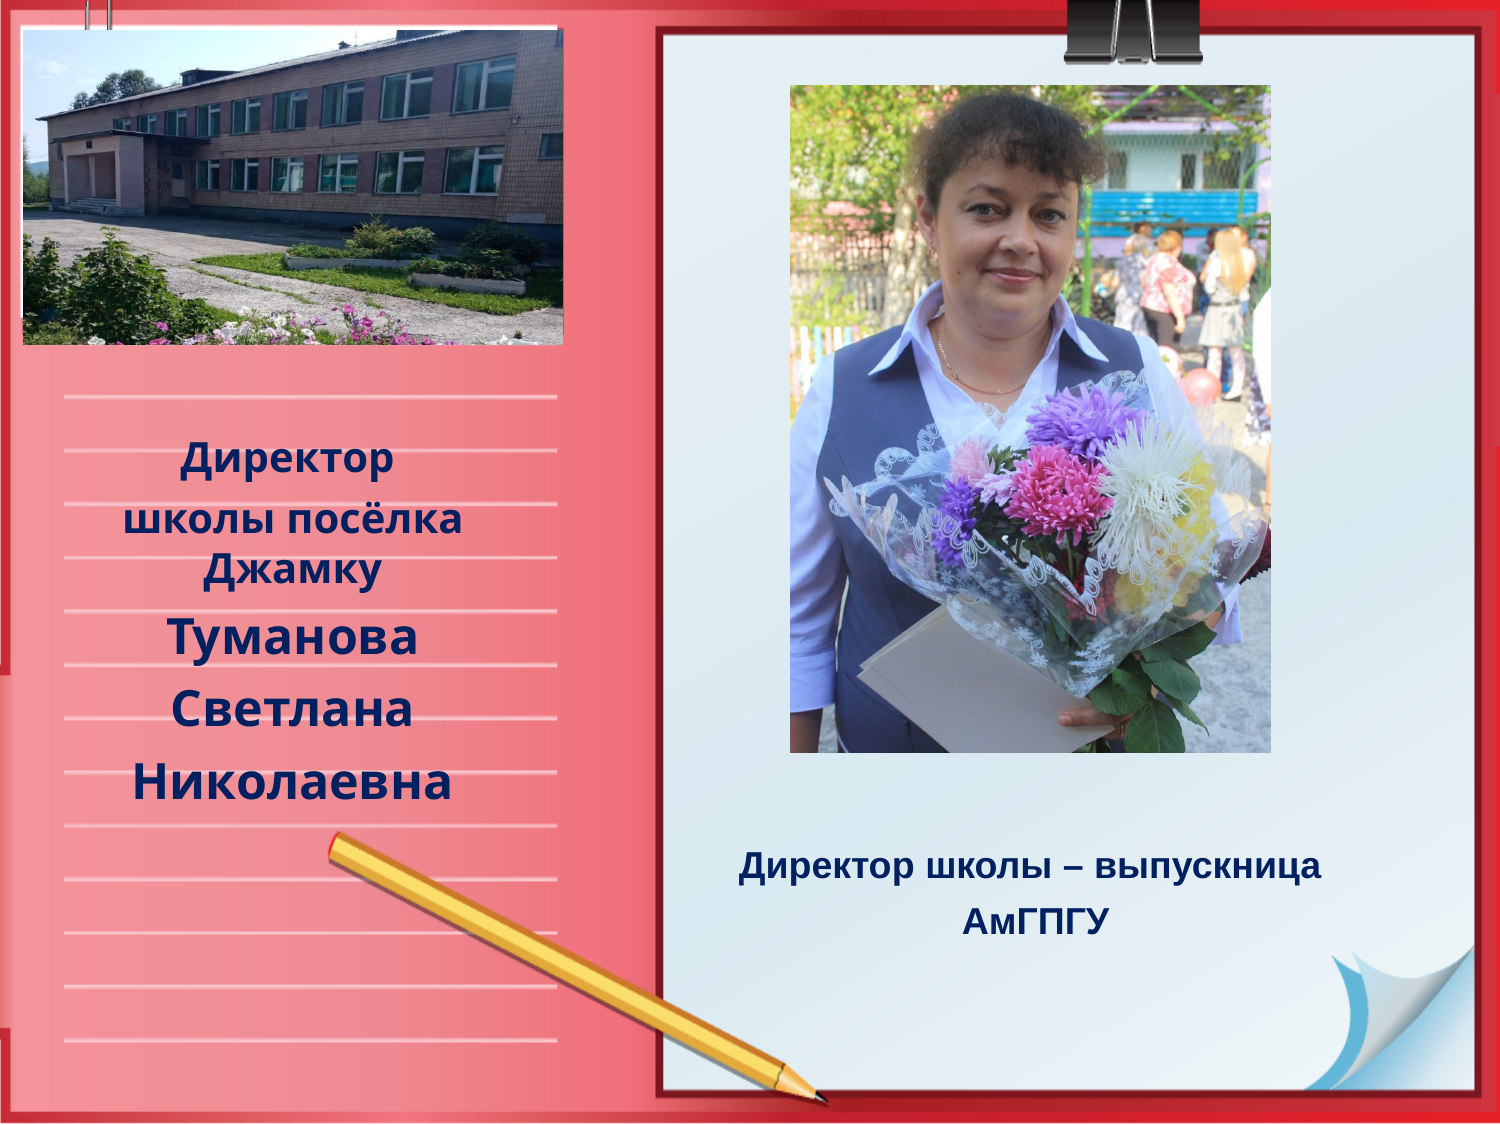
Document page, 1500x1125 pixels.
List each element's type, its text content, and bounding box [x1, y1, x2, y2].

text_box Директор школы посёлка Джамку Туманова Светлана Николаевна [23, 363, 563, 1020]
text_box Директор школы – выпускница АмГПГУ [655, 834, 1406, 950]
picture [0, 0, 1500, 1125]
